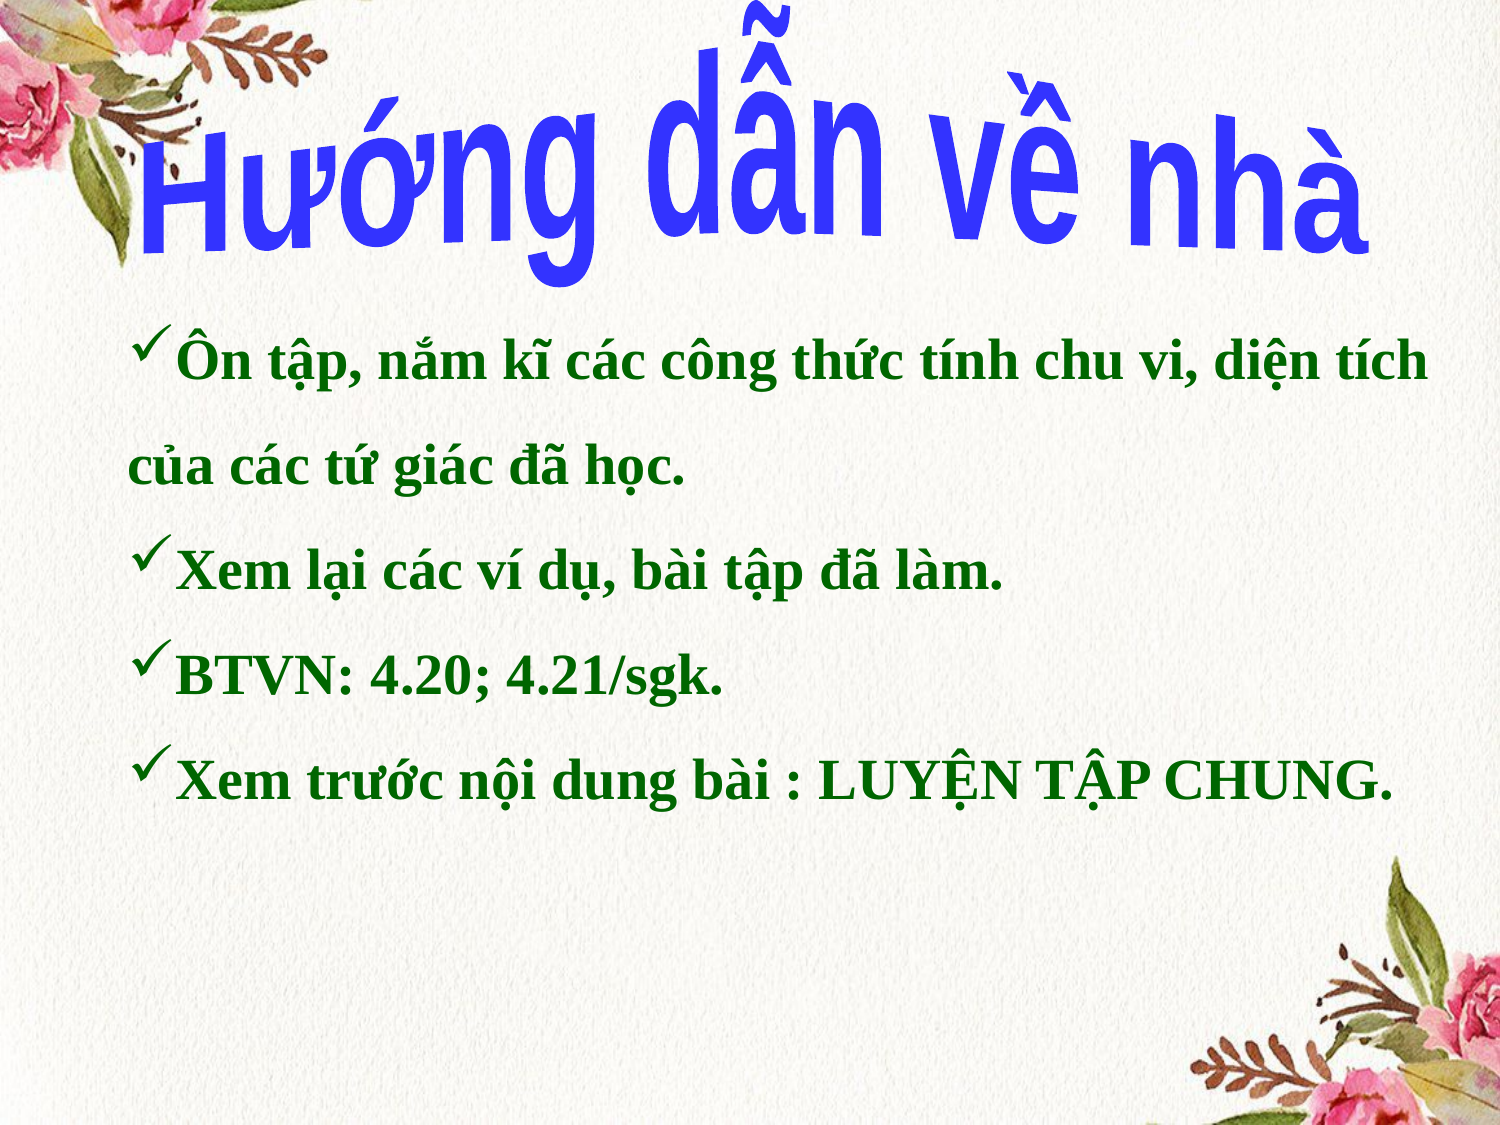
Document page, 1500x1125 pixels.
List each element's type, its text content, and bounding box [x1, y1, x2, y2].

text_box Ôn tập, nắm kĩ các công thức tính chu vi, diện tích của các tứ giác đã học. Xem lại các ví dụ, bài tập đã làm. BTVN: 4.20; 4.21/sgk. Xem trước nội dung bài : LUYỆN TẬP CHUNG. [112, 278, 1500, 819]
picture [0, 0, 1500, 1125]
